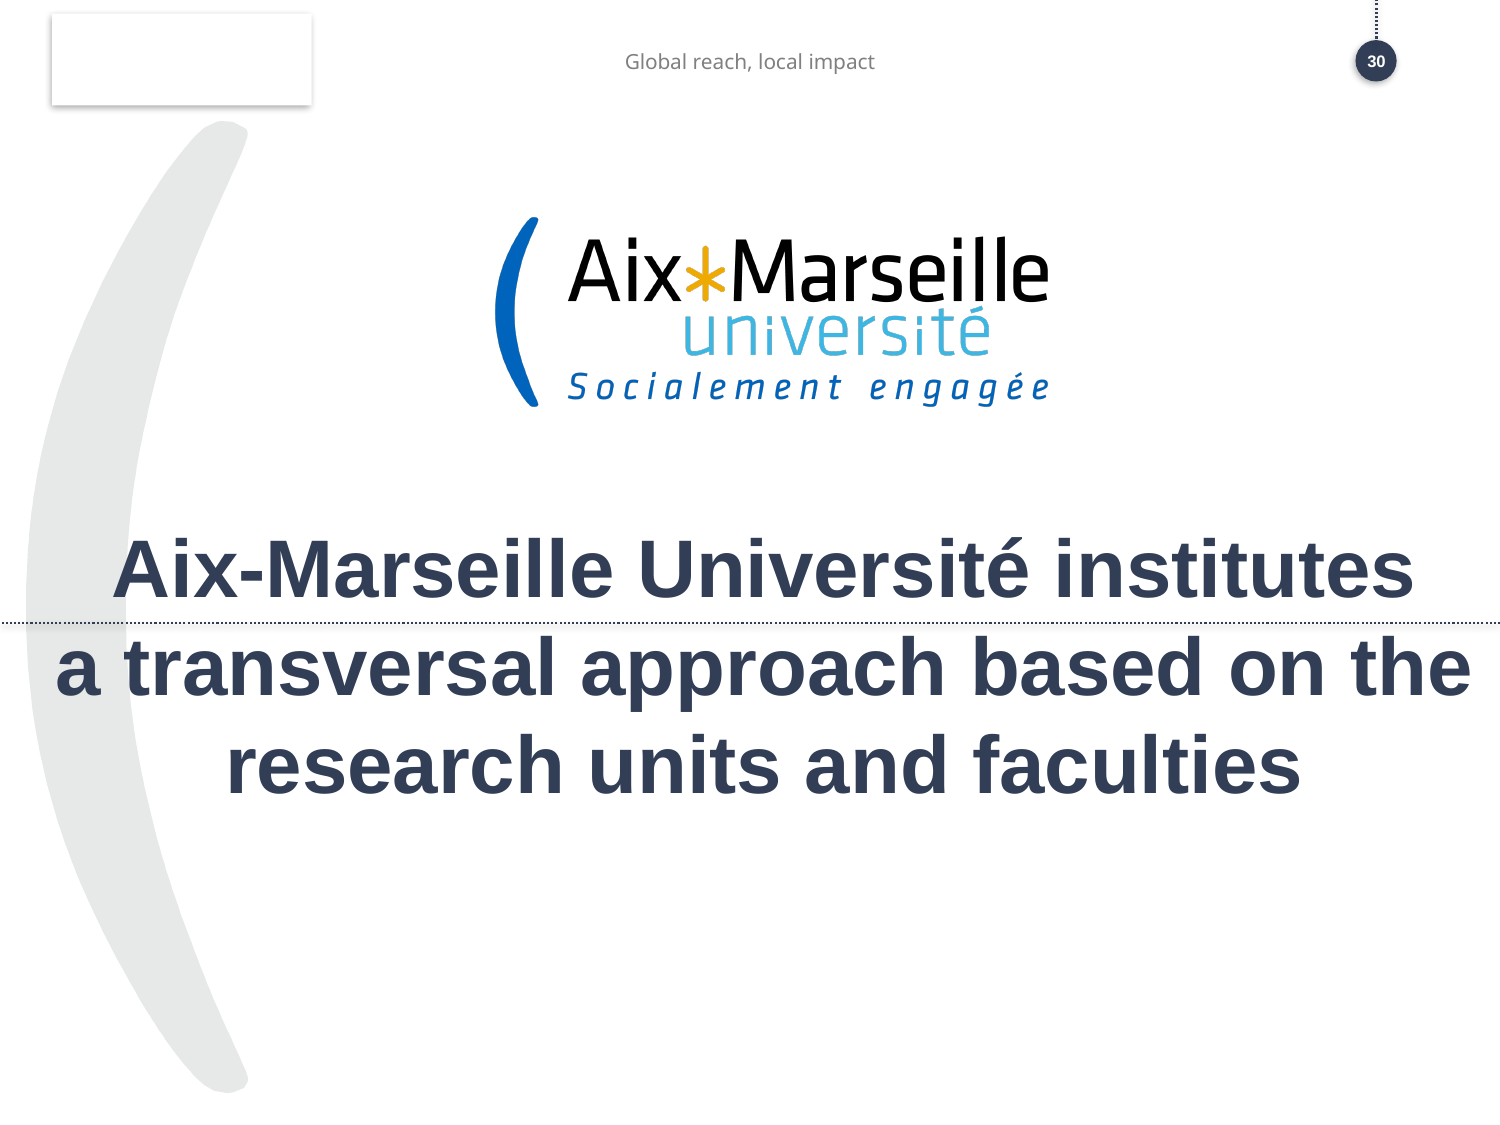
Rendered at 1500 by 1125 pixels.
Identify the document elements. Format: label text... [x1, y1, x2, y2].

footer Global reach, local impact [285, 27, 1215, 94]
picture [495, 217, 1048, 407]
slide_number 30 [1339, 49, 1414, 73]
title Aix-Marseille Université institutes a transversal approach based on the research units and faculties [28, 515, 1500, 813]
